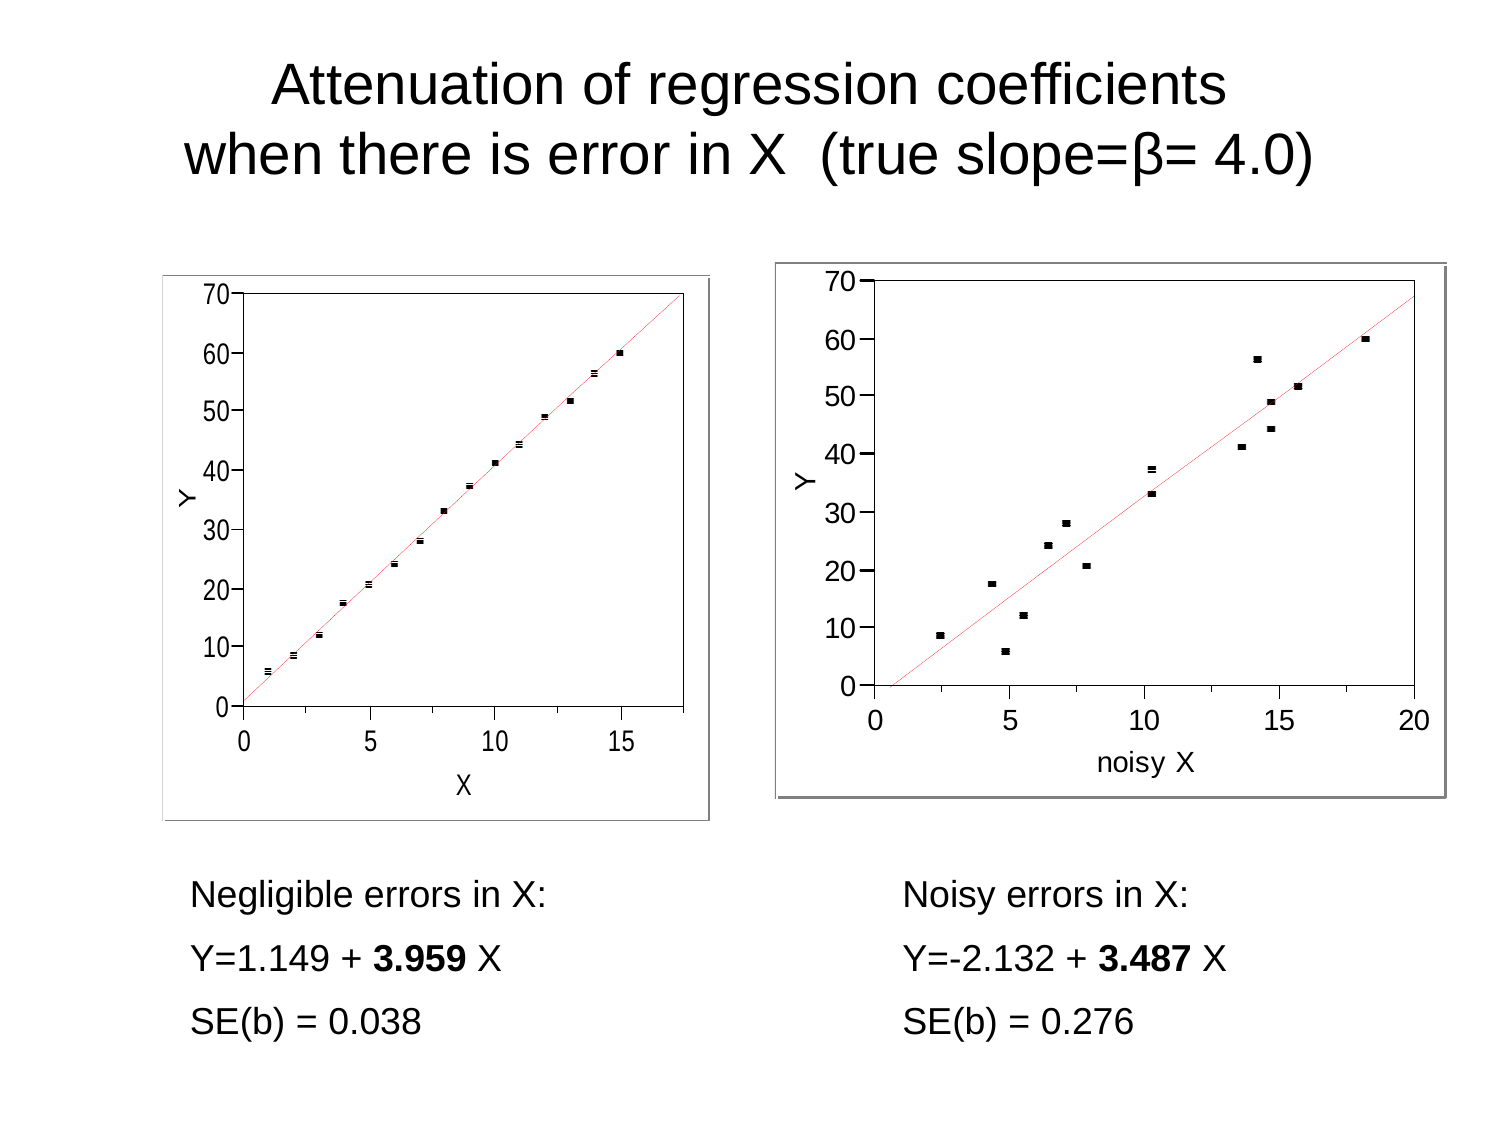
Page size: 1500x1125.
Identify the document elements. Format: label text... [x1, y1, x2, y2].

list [774, 262, 1451, 803]
text_box Negligible errors in X: Y=1.149 + 3.959 X SE(b) = 0.038 [174, 862, 750, 1050]
text_box Noisy errors in X: Y=-2.132 + 3.487 X SE(b) = 0.276 [887, 862, 1450, 1050]
title Attenuation of regression coefficients when there is error in X (true slope=β= 4.0) [75, 45, 1425, 188]
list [162, 274, 713, 826]
